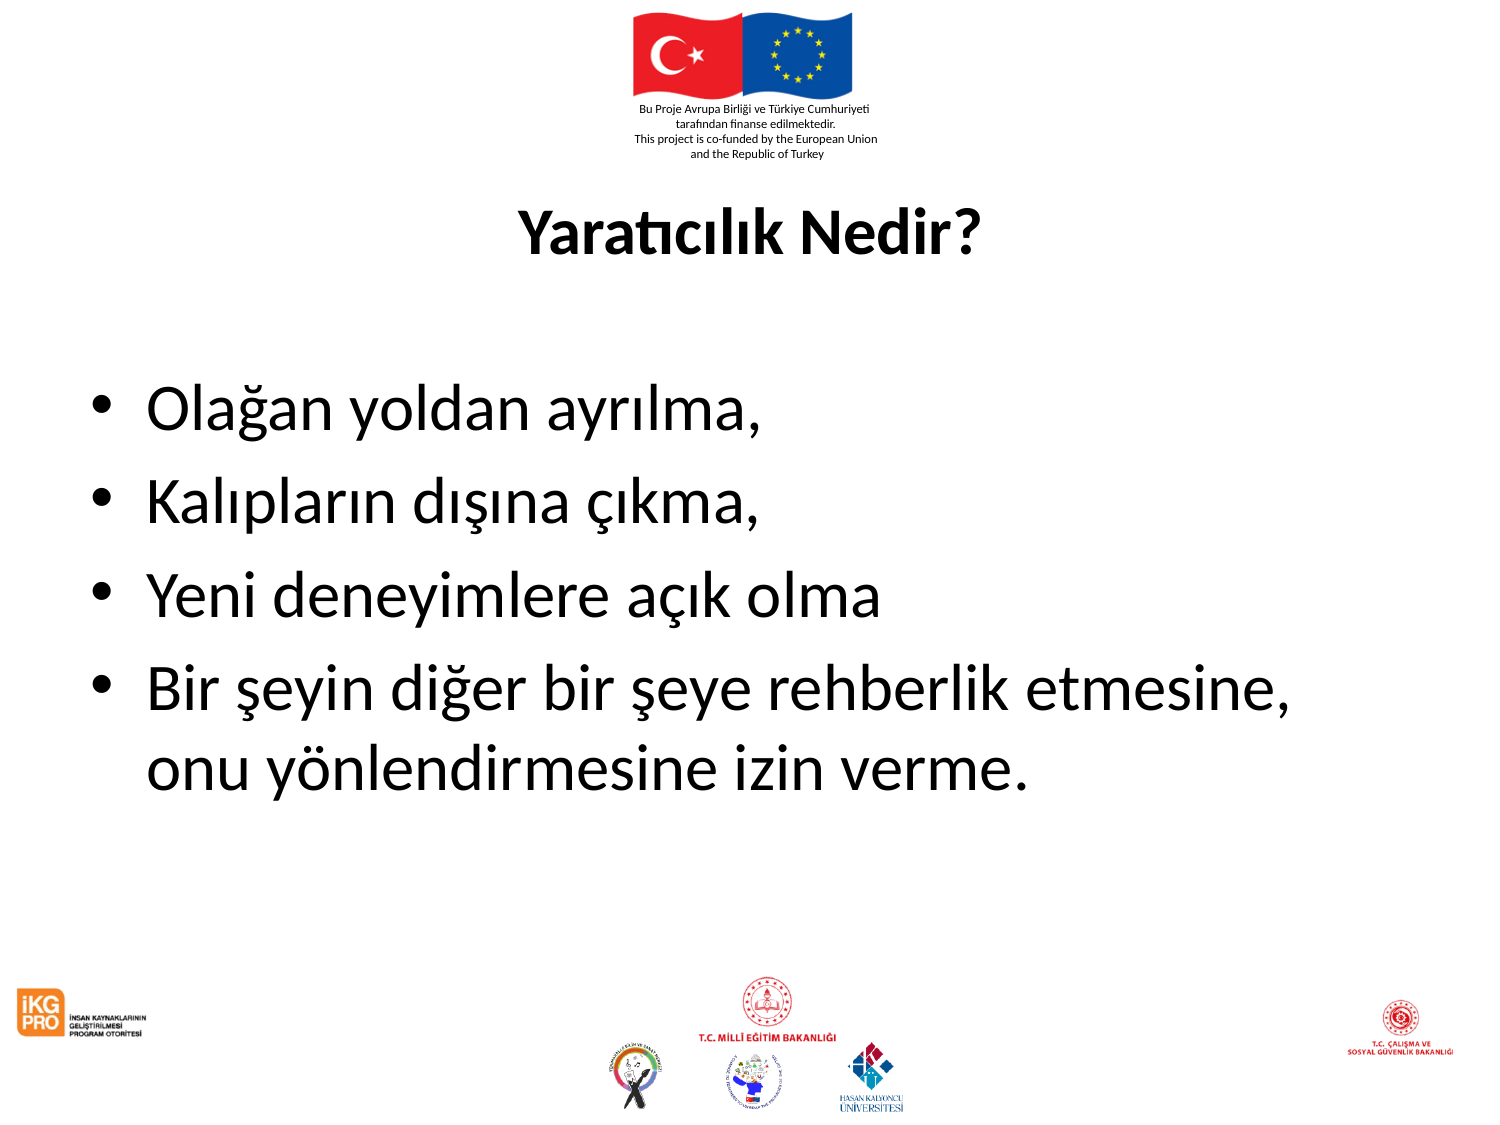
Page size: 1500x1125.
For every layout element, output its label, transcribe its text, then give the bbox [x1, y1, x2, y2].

picture [632, 11, 853, 101]
list Olağan yoldan ayrılma, Kalıpların dışına çıkma, Yeni deneyimlere açık olma Bir şeyin diğer bir şeye rehberlik etmesine, onu yönlendirmesine izin verme. [75, 262, 1425, 1005]
picture [0, 964, 188, 1065]
picture [609, 1042, 662, 1109]
picture [1347, 999, 1454, 1055]
title Yaratıcılık Nedir? [76, 174, 1427, 362]
picture [691, 1005, 903, 1112]
